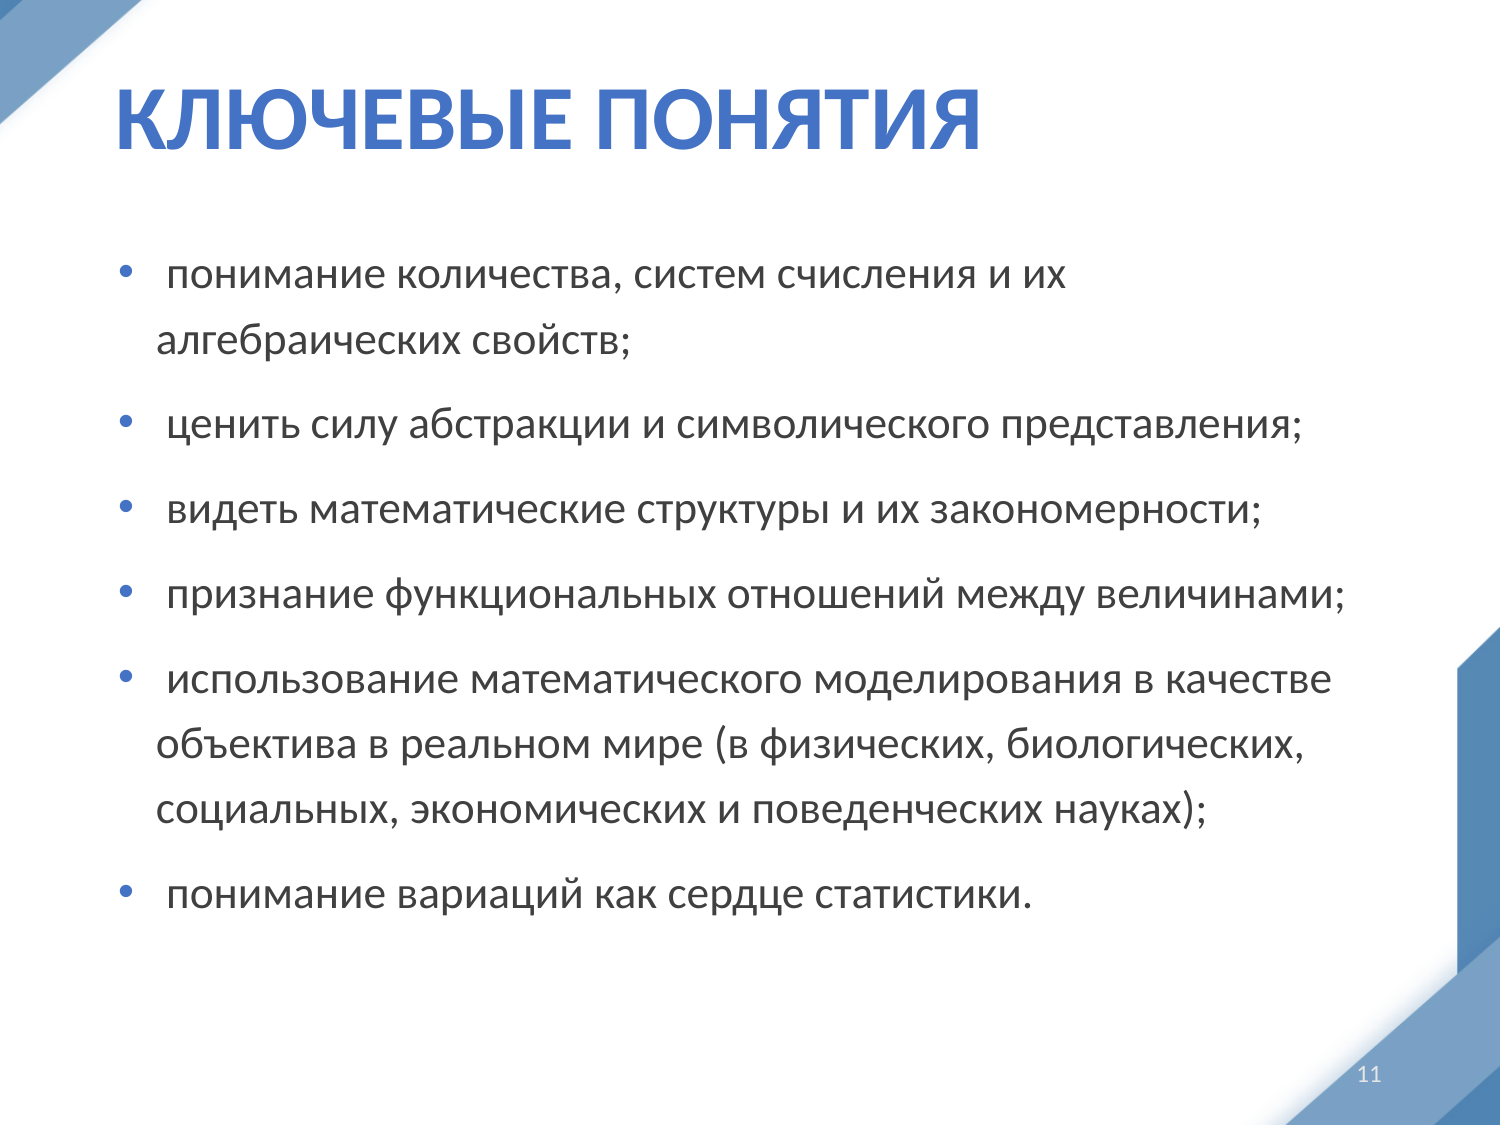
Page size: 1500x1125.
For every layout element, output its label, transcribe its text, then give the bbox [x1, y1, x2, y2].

slide_number 11 [1059, 1042, 1397, 1103]
title Ключевые понятия [100, 50, 1394, 191]
list понимание количества, систем счисления и их алгебраических свойств; ценить силу абстракции и символического представления; видеть математические структуры и их закономерности; признание функциональных отношений между величинами; использование математического моделирования в качестве объектива в реальном мире (в физических, биологических, социальных, экономических и поведенческих науках); понимание вариаций как сердце статистики. [103, 224, 1397, 1025]
